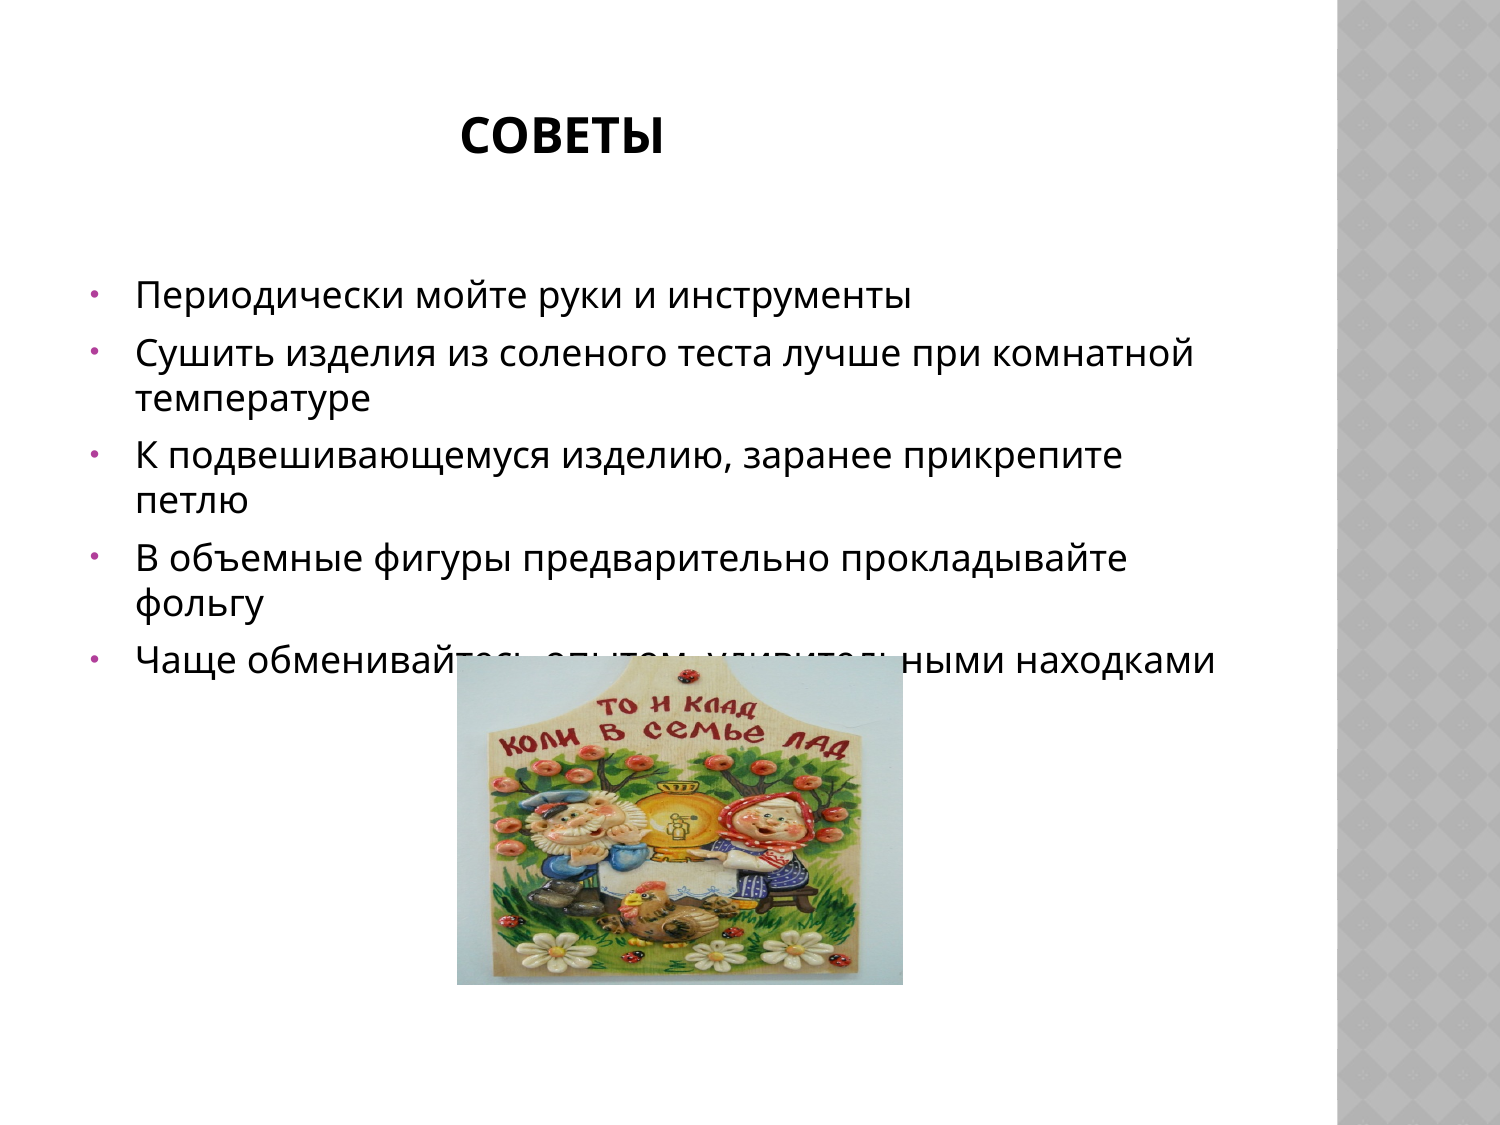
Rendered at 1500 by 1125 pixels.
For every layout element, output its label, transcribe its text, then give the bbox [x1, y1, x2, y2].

title Советы [75, 52, 1263, 164]
picture [456, 655, 903, 985]
list Периодически мойте руки и инструменты Сушить изделия из соленого теста лучше при комнатной температуре К подвешивающемуся изделию, заранее прикрепите петлю В объемные фигуры предварительно прокладывайте фольгу Чаще обменивайтесь опытом, удивительными находками [75, 264, 1263, 1059]
